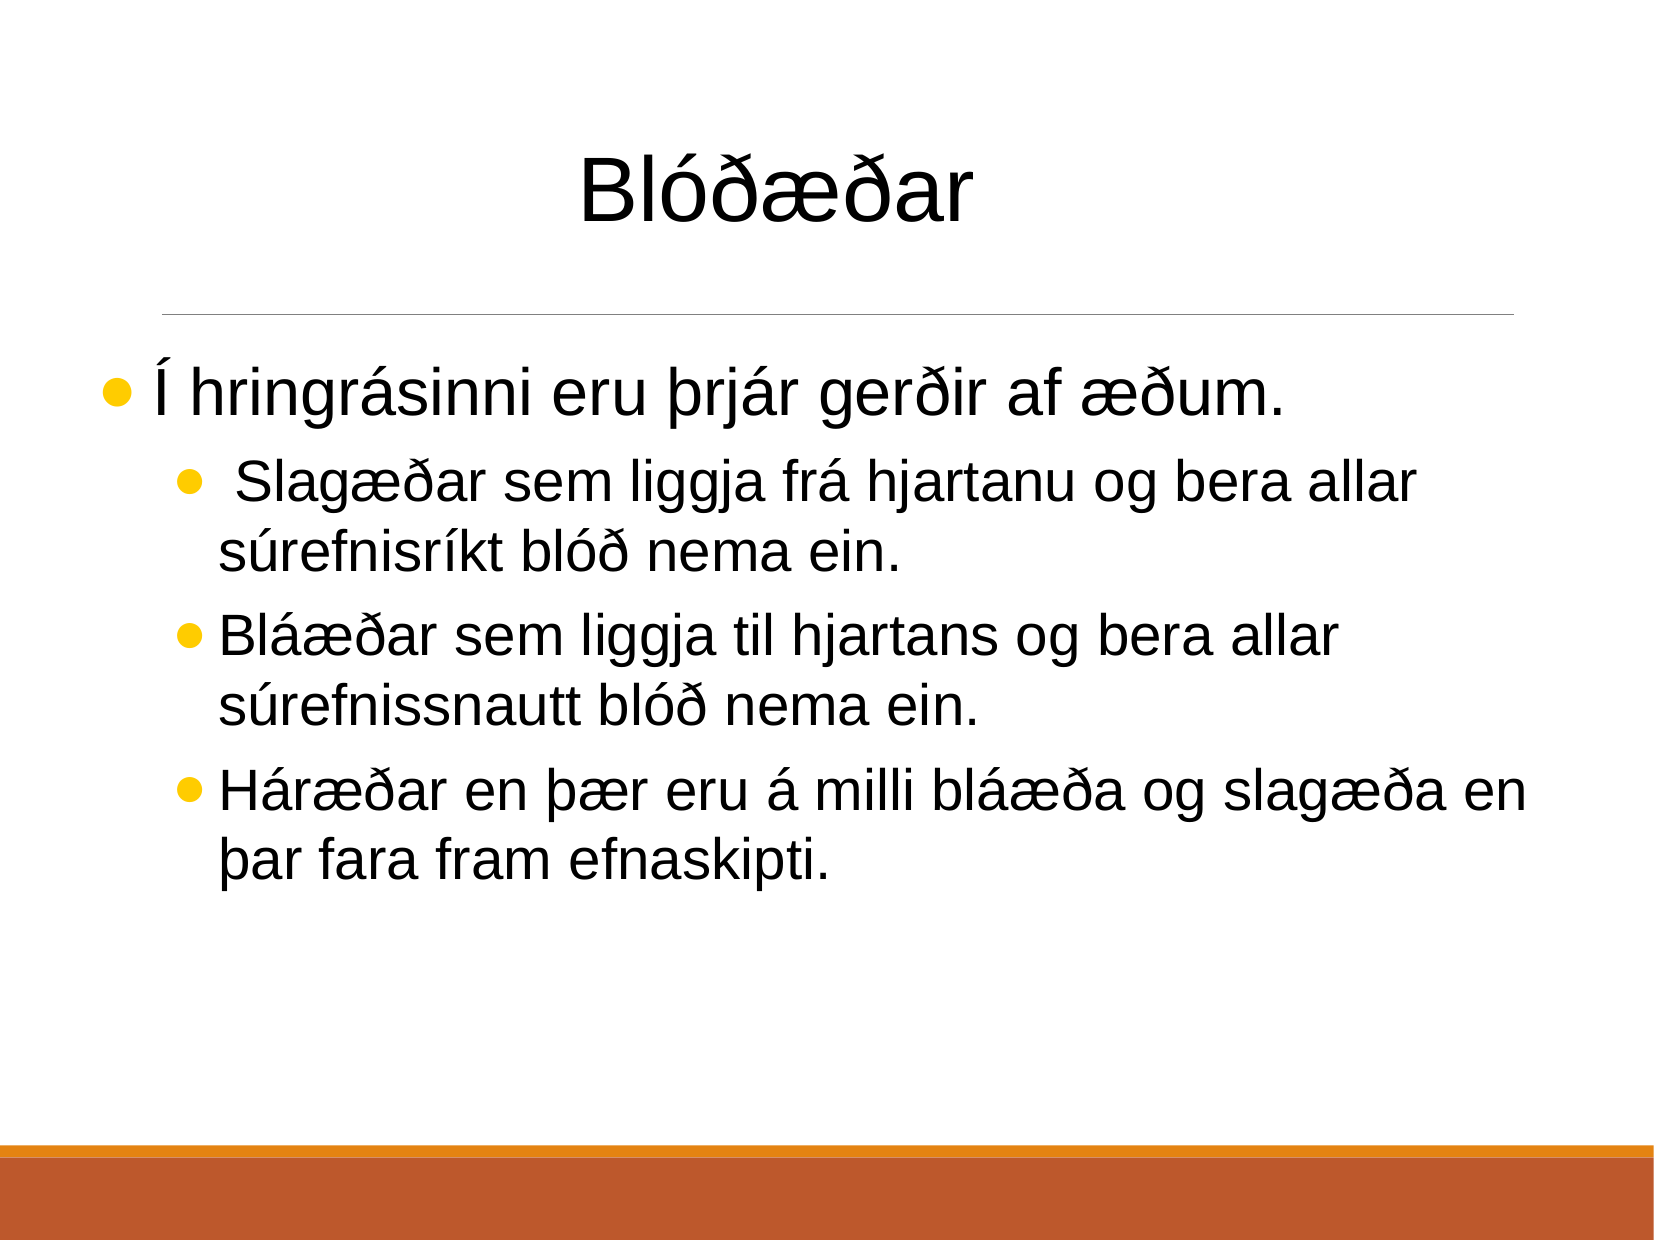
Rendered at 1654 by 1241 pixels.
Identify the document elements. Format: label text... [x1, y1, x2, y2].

text_box Í hringrásinni eru þrjár gerðir af æðum. Slagæðar sem liggja frá hjartanu og bera allar súrefnisríkt blóð nema ein. Bláæðar sem liggja til hjartans og bera allar súrefnissnautt blóð nema ein. Háræðar en þær eru á milli bláæða og slagæða en þar fara fram efnaskipti. [82, 340, 1562, 1096]
text_box Blóðæðar [73, 41, 1479, 248]
